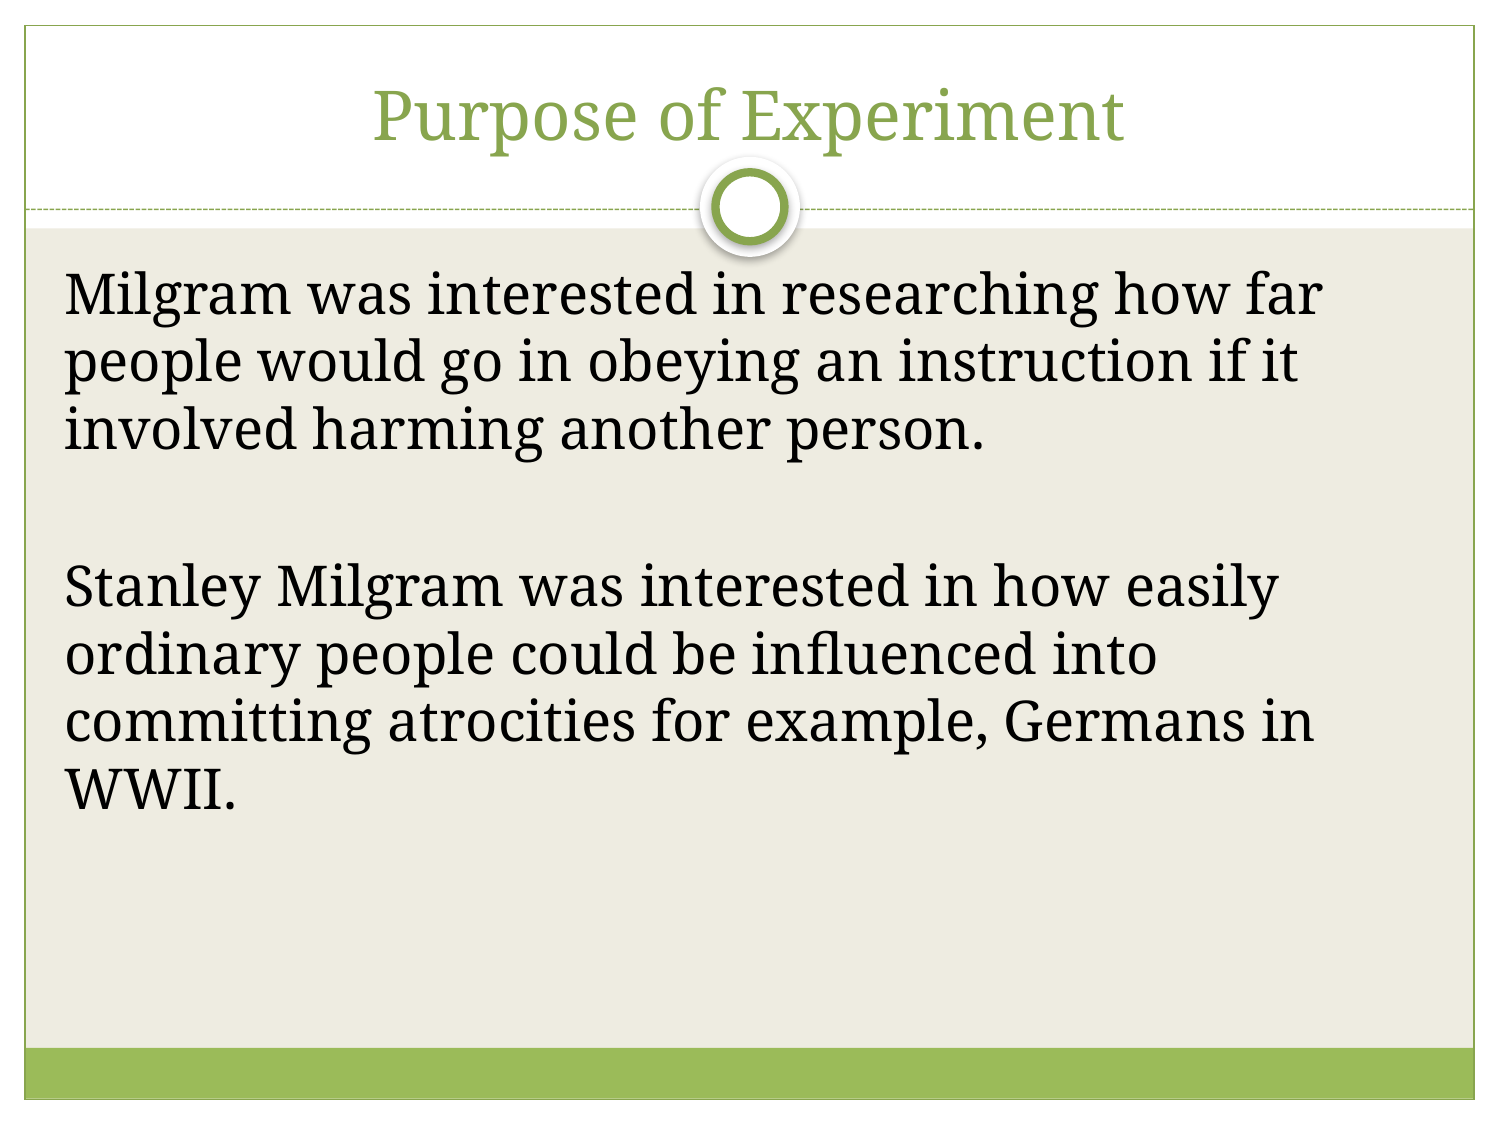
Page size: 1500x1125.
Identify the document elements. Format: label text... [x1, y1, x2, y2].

title Purpose of Experiment [49, 37, 1450, 162]
list Milgram was interested in researching how far people would go in obeying an instruction if it involved harming another person. Stanley Milgram was interested in how easily ordinary people could be influenced into committing atrocities for example, Germans in WWII. [49, 250, 1445, 1001]
